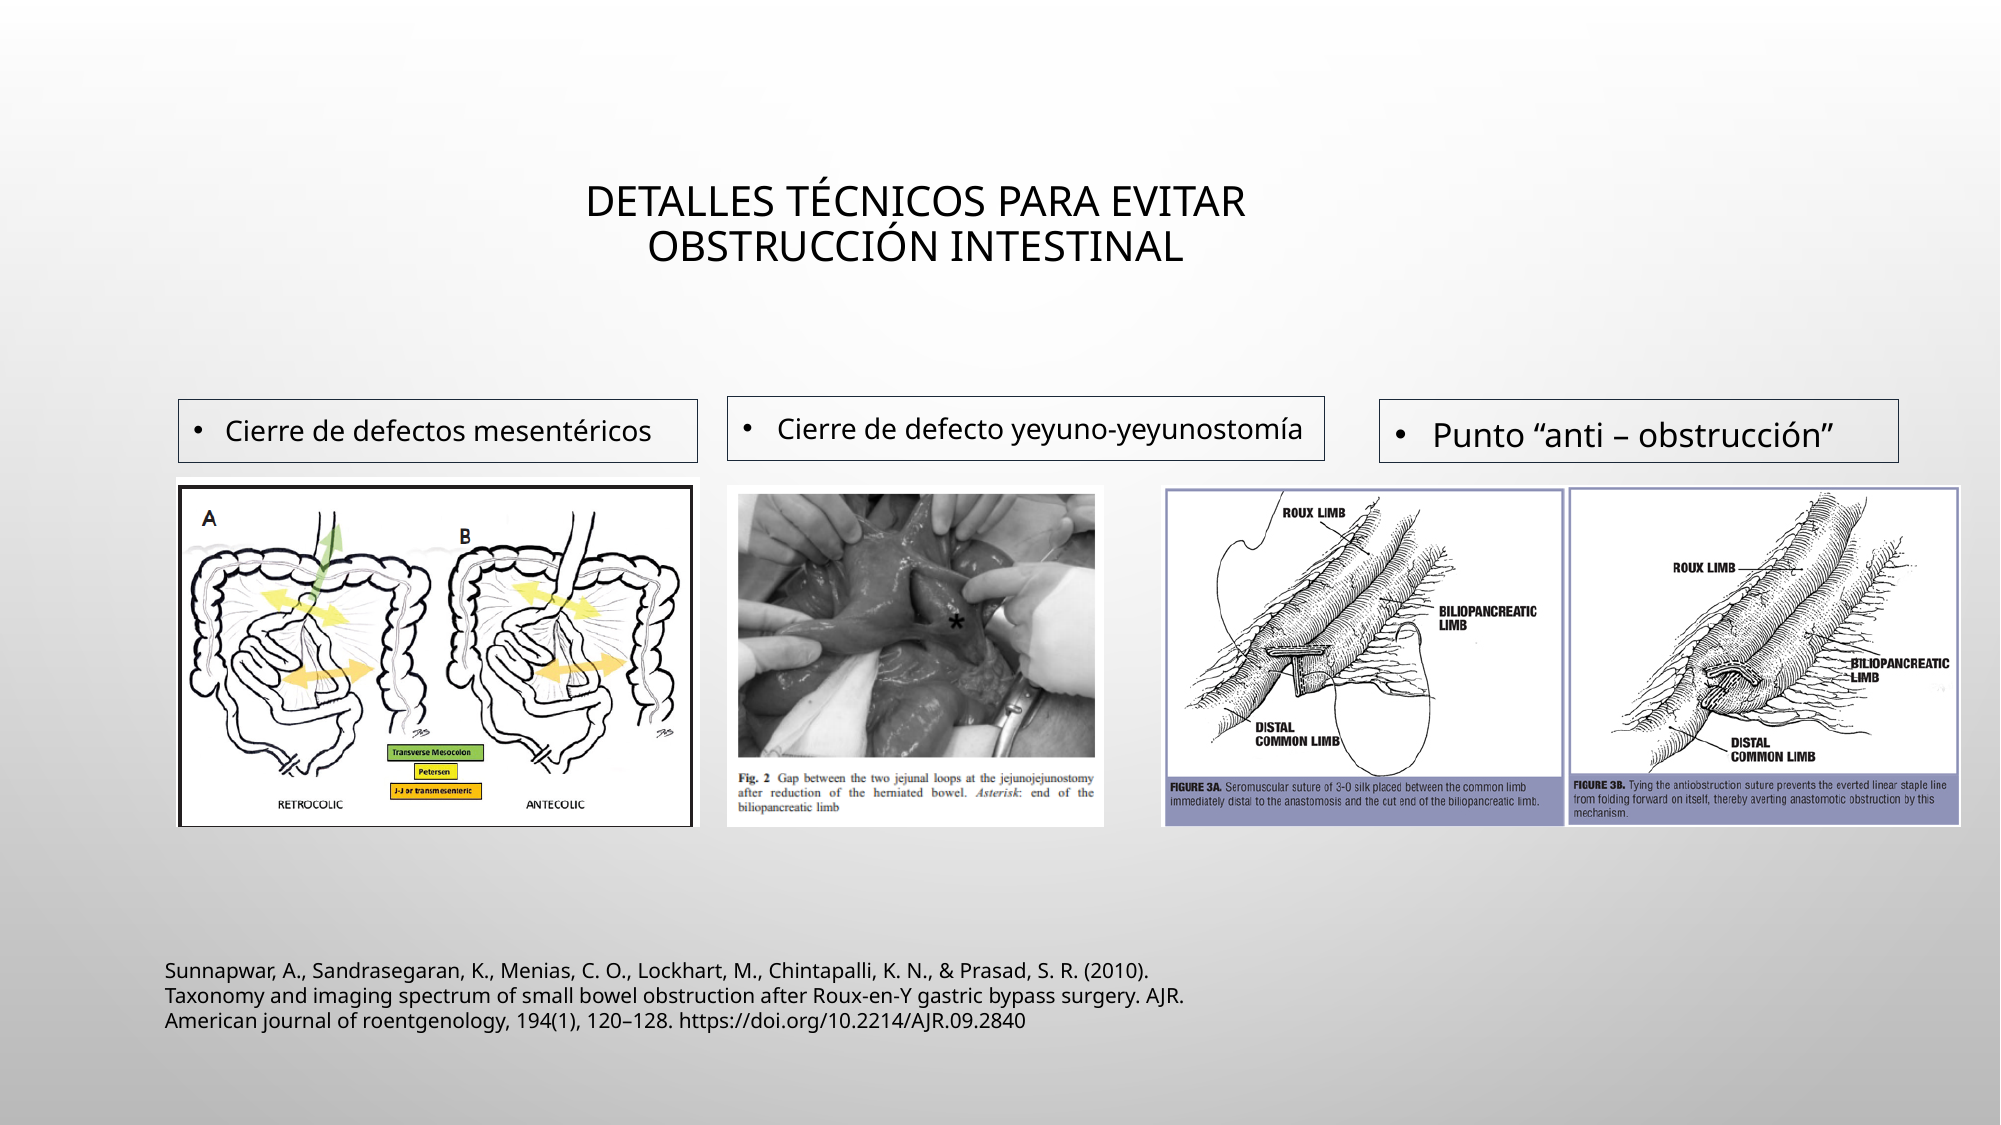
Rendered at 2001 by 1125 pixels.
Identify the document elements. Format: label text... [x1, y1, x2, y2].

text_box Cierre de defecto yeyuno-yeyunostomía [727, 396, 1325, 461]
list Cierre de defectos mesentéricos [178, 399, 698, 463]
footer Sunnapwar, A., Sandrasegaran, K., Menias, C. O., Lockhart, M., Chintapalli, K. N., & Prasad, S. R. (2010). Taxonomy and imaging spectrum of small bowel obstruction after Roux-en-Y gastric bypass surgery. AJR. American journal of roentgenology, 194(1), 120–128. https://doi.org/10.2214/AJR.09.2840 [149, 965, 1245, 1025]
text_box Punto “anti – obstrucción” [1379, 399, 1899, 463]
picture [0, 0, 2000, 1125]
title detalles técnicos para evitar obstrucción intestinal [526, 146, 1306, 305]
